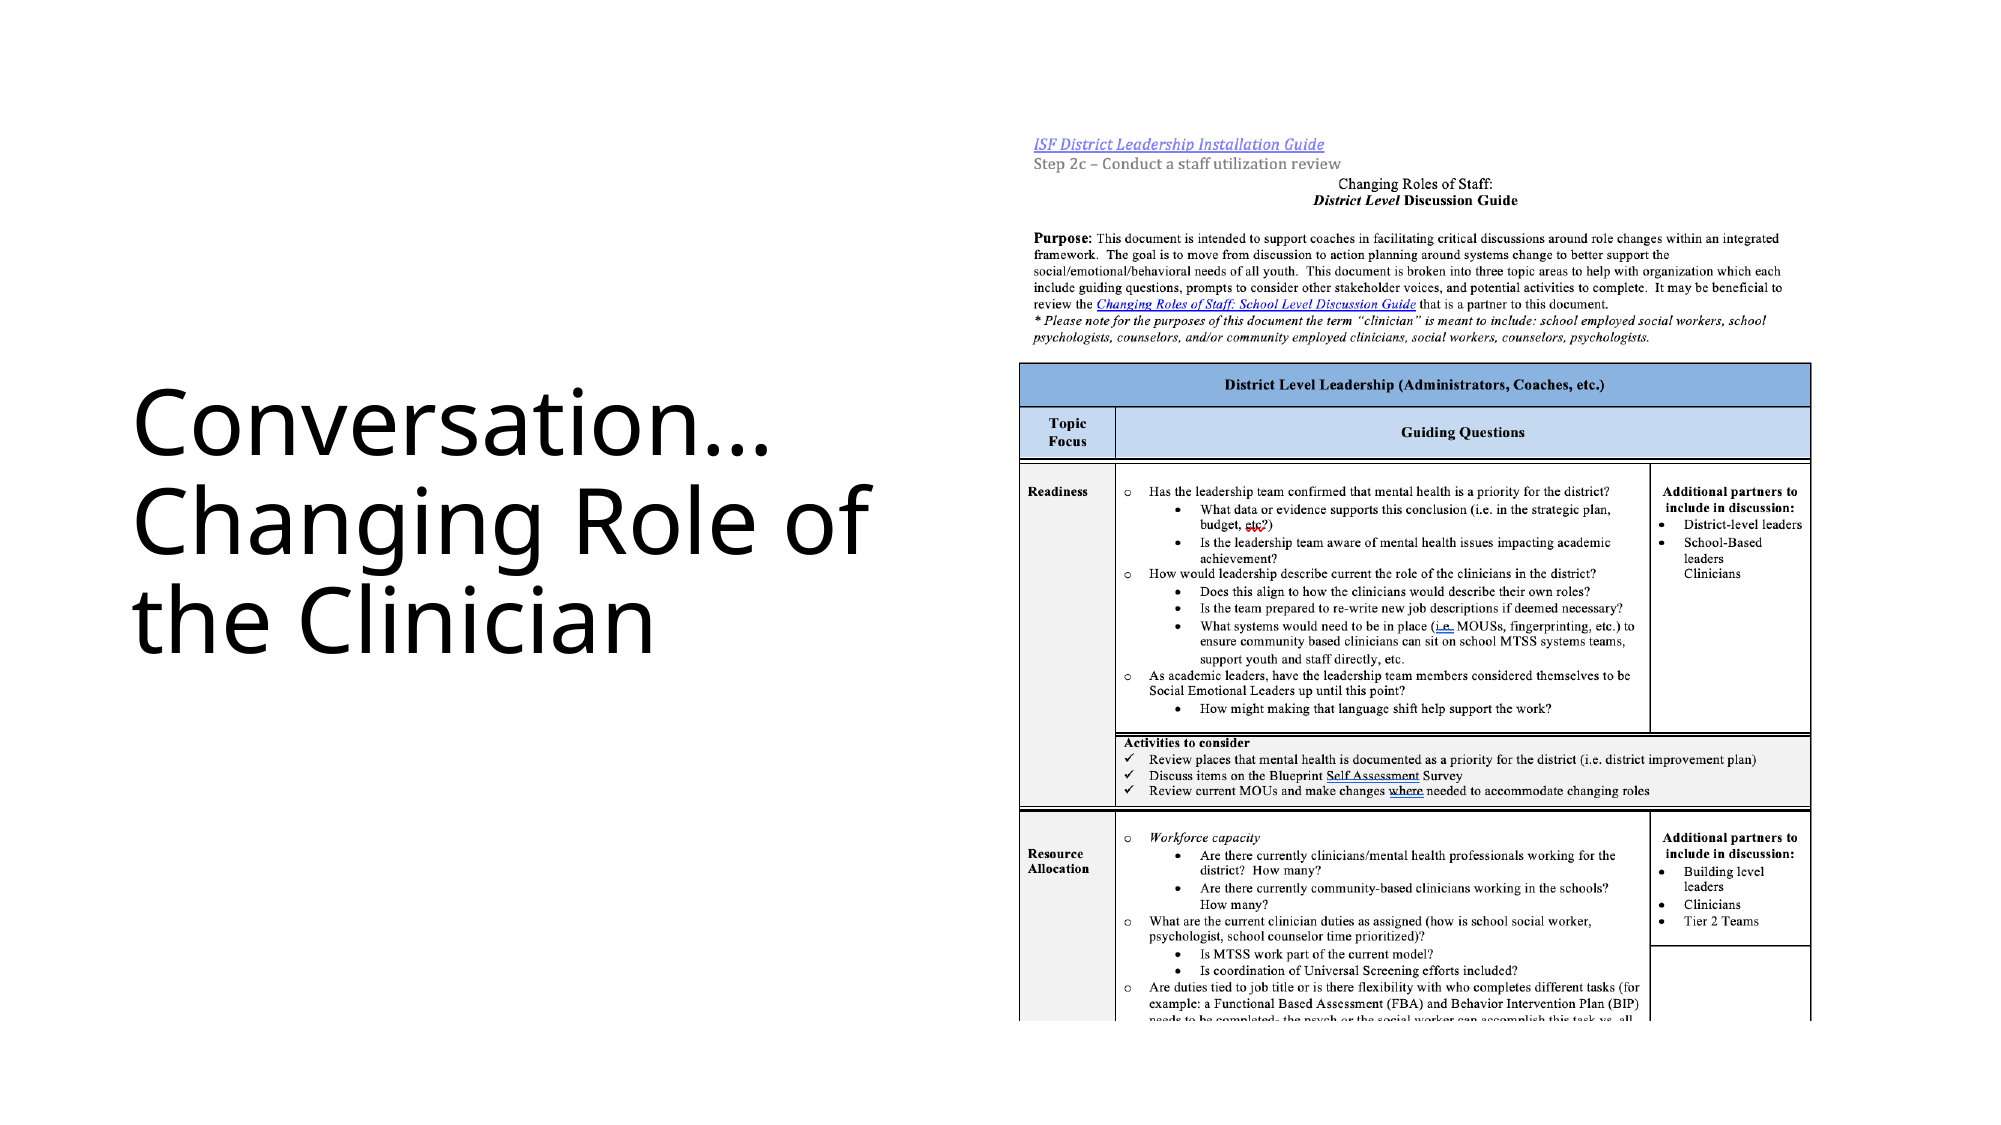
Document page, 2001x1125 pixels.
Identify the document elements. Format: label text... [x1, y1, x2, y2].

title Conversation… Changing Role of the Clinician [116, 194, 949, 856]
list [999, 103, 1832, 1022]
